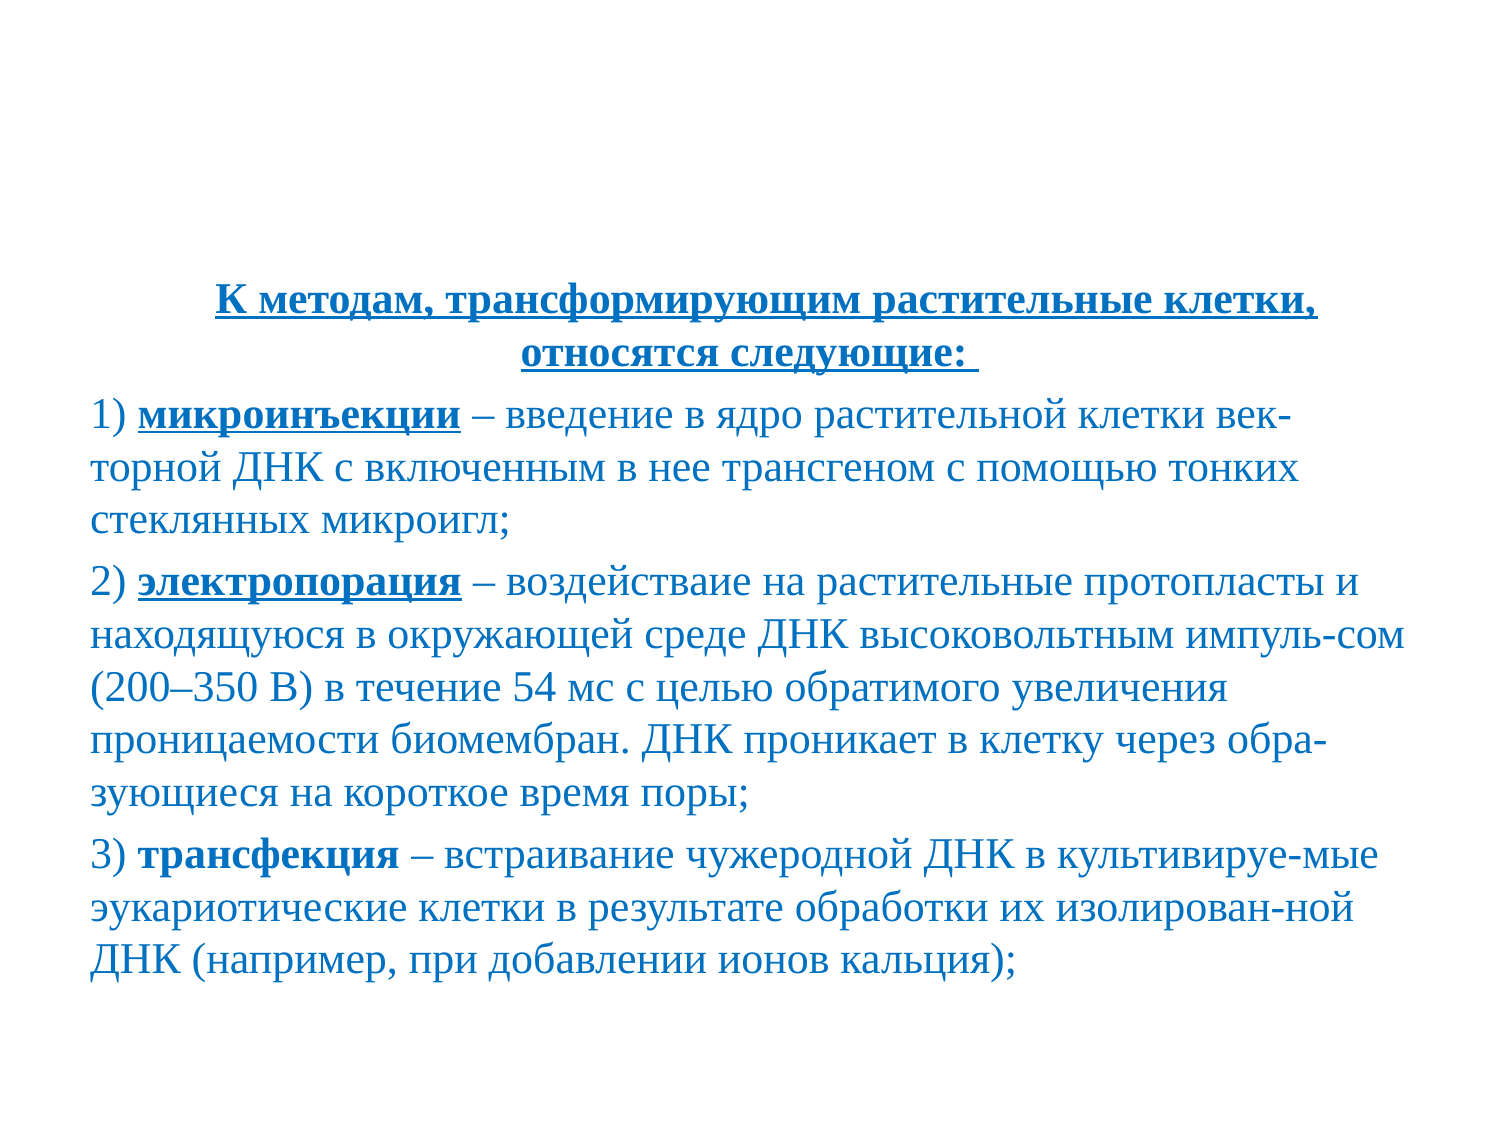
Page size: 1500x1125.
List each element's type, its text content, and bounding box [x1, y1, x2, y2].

list К методам, трансформирующим растительные клетки, относятся следующие: 1) микроинъекции – введение в ядро растительной клетки век-торной ДНК с включенным в нее трансгеном с помощью тонких стеклянных микроигл; 2) электропорация – воздействаие на растительные протопласты и находящуюся в окружающей среде ДНК высоковольтным импуль-сом (200–350 В) в течение 54 мс с целью обратимого увеличения проницаемости биомембран. ДНК проникает в клетку через обра-зующиеся на короткое время поры; 3) трансфекция – встраивание чужеродной ДНК в культивируе-мые эукариотические клетки в результате обработки их изолирован-ной ДНК (например, при добавлении ионов кальция); [75, 262, 1425, 1005]
